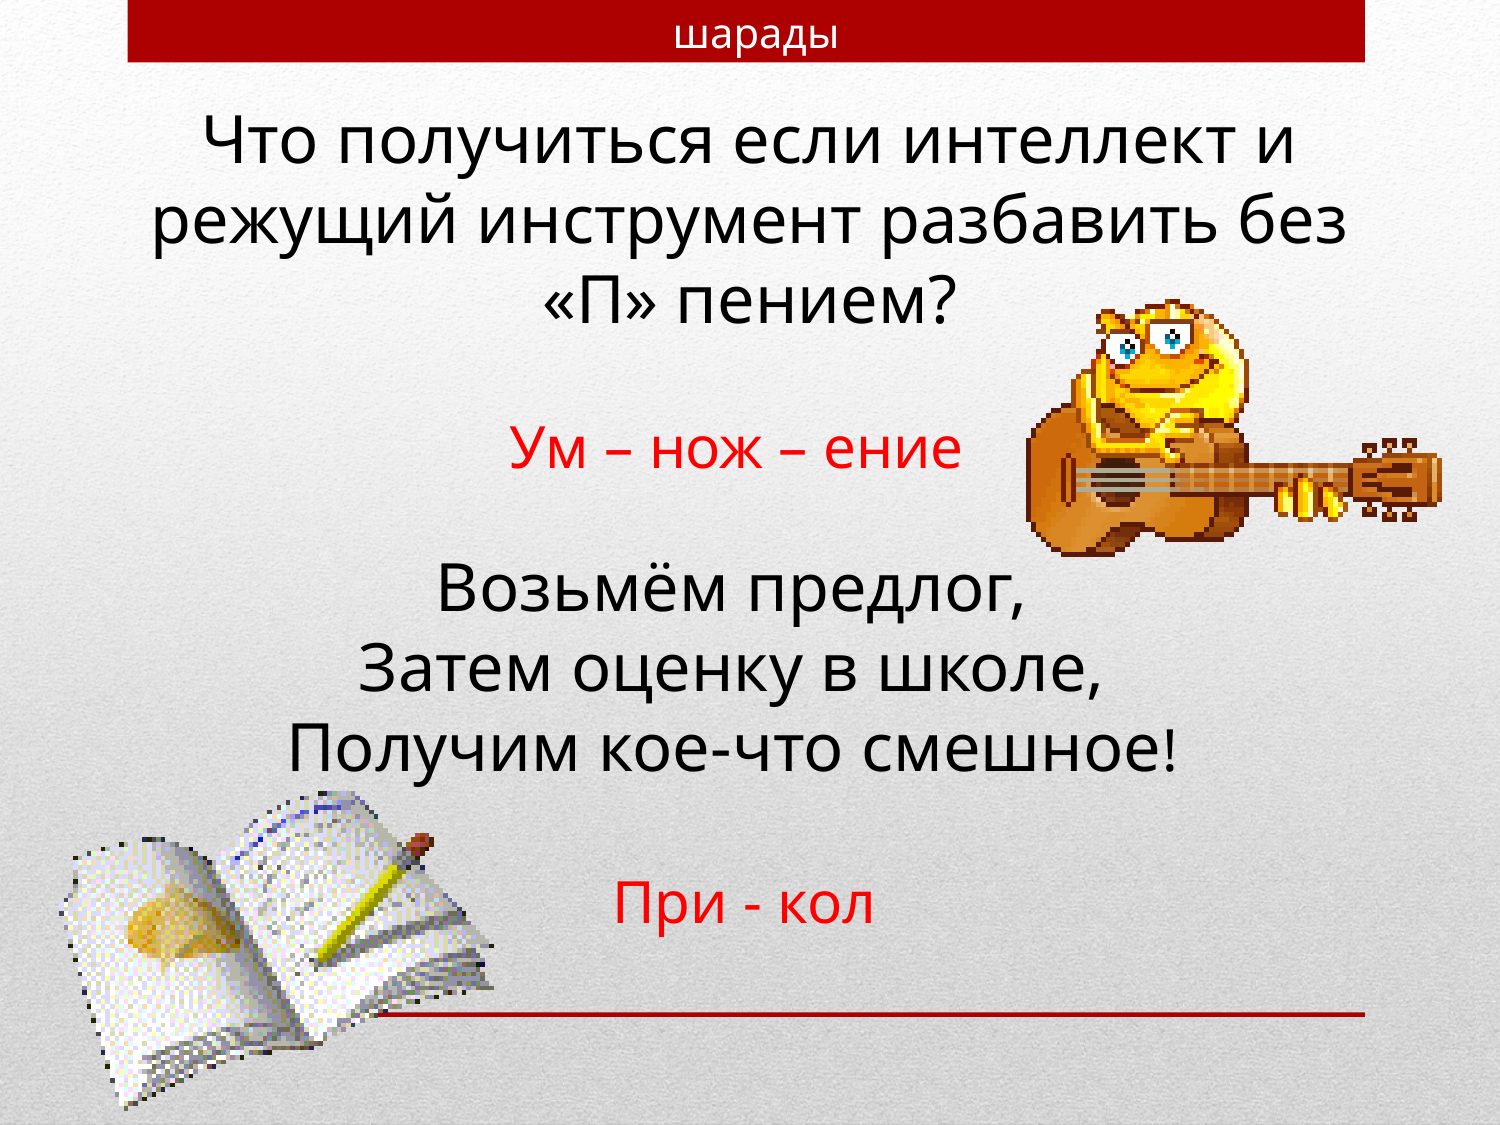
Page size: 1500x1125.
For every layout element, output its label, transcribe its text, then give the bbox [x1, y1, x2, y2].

picture [40, 721, 528, 1125]
picture [1021, 289, 1448, 578]
text_box Что получиться если интеллект и режущий инструмент разбавить без «П» пением? [112, 89, 1388, 345]
text_box Возьмём предлог, Затем оценку в школе, Получим кое-что смешное! [76, 537, 1388, 793]
text_box Ум – нож – ение [324, 402, 1016, 488]
text_box шарады [478, 0, 1034, 65]
text_box При - кол [533, 857, 1034, 943]
